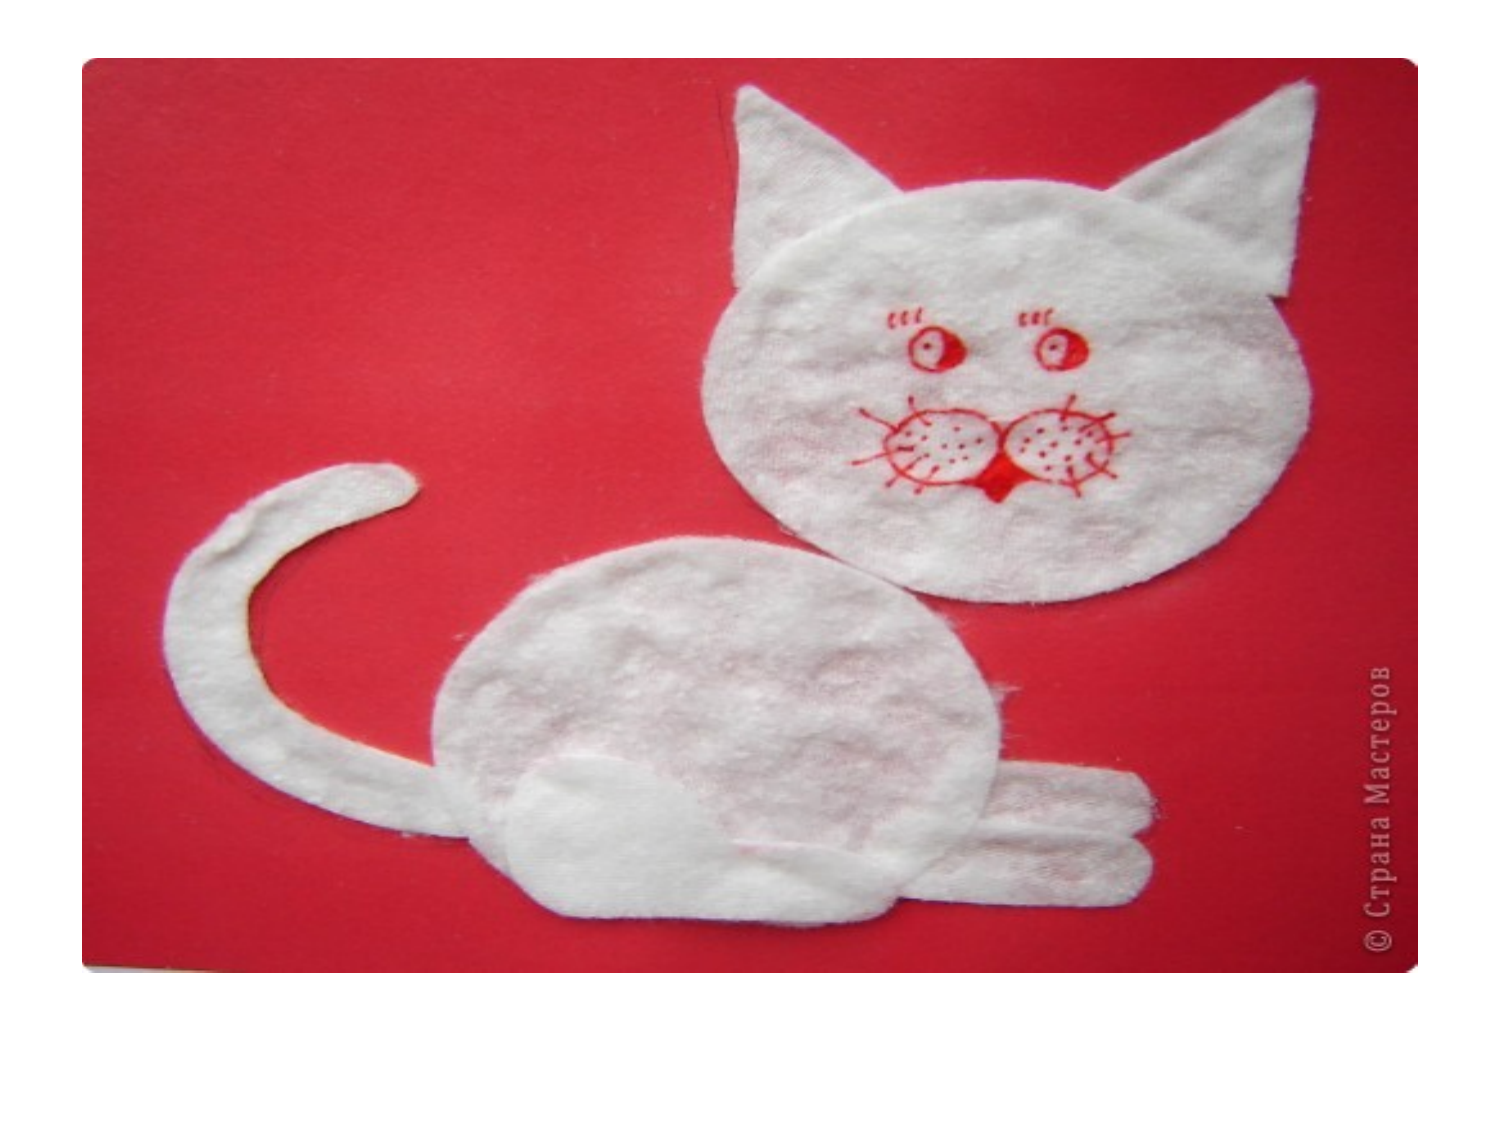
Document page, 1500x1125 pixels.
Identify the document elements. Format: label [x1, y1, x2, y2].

picture [81, 58, 1419, 973]
